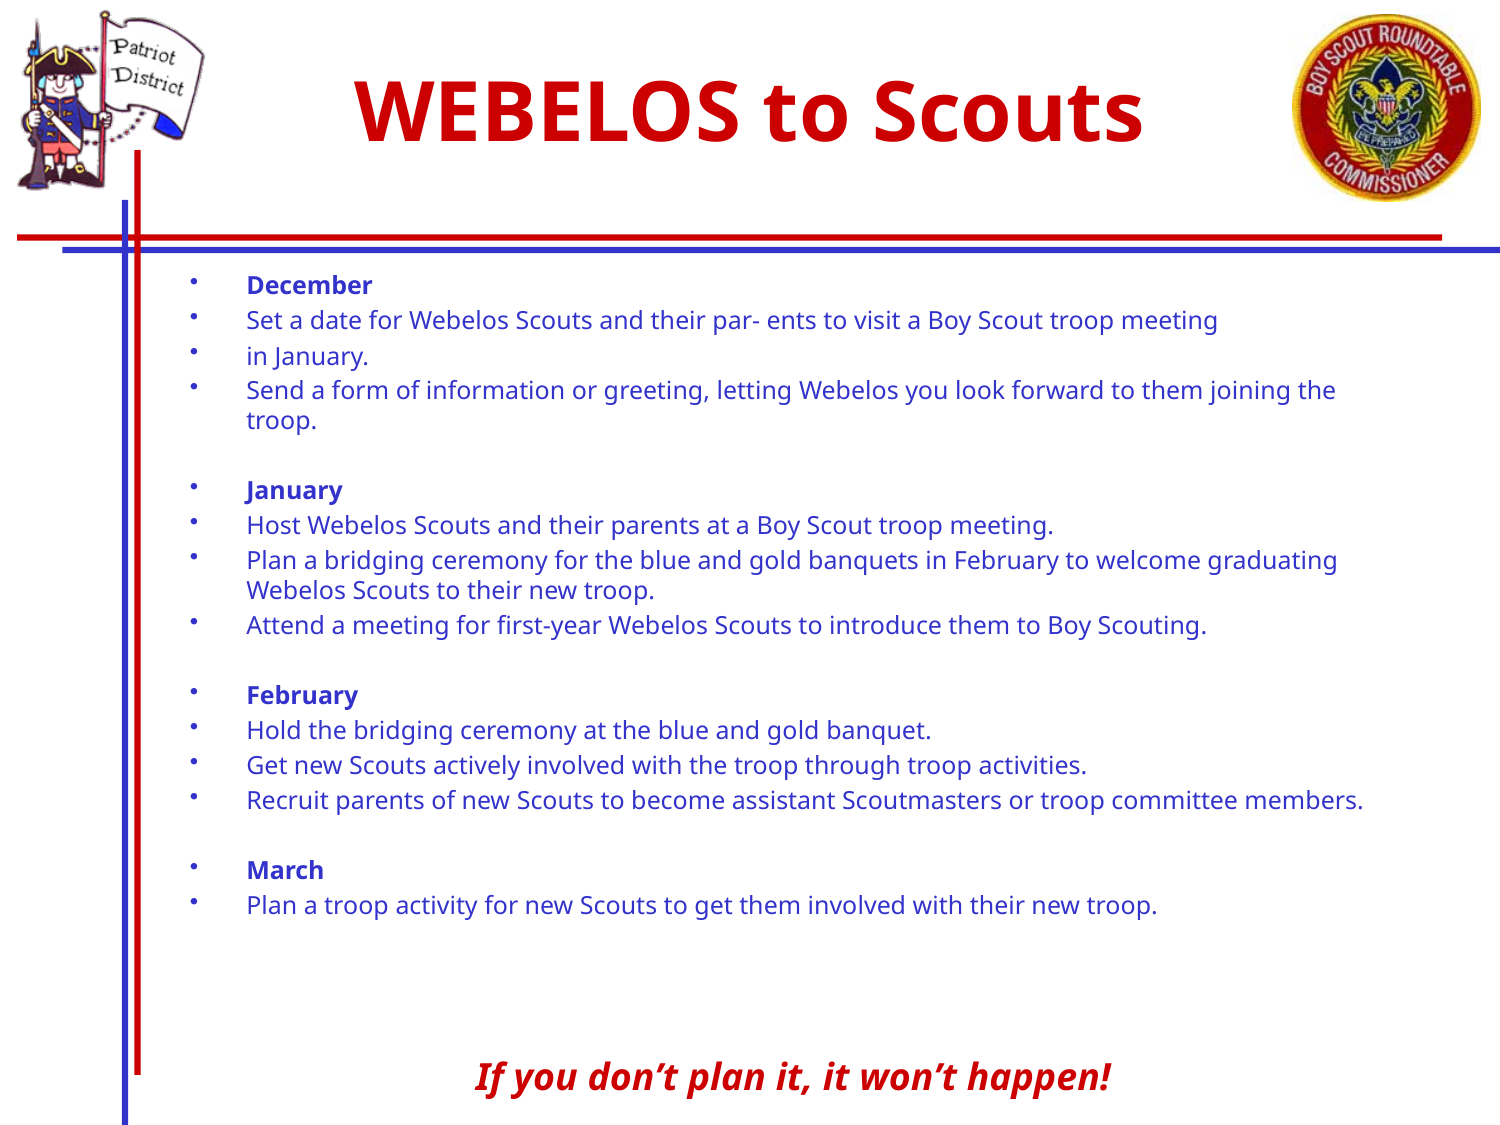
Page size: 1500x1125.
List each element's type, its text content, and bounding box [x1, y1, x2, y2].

picture [1292, 14, 1481, 202]
picture [3, 3, 217, 199]
title WEBELOS to Scouts [249, 14, 1251, 203]
list December Set a date for Webelos Scouts and their par- ents to visit a Boy Scout troop meeting in January. Send a form of information or greeting, letting Webelos you look forward to them joining the troop. January Host Webelos Scouts and their parents at a Boy Scout troop meeting. Plan a bridging ceremony for the blue and gold banquets in February to welcome graduating Webelos Scouts to their new troop. Attend a meeting for first-year Webelos Scouts to introduce them to Boy Scouting. February Hold the bridging ceremony at the blue and gold banquet. Get new Scouts actively involved with the troop through troop activities. Recruit parents of new Scouts to become assistant Scoutmasters or troop committee members. March Plan a troop activity for new Scouts to get them involved with their new troop. [174, 262, 1388, 1001]
